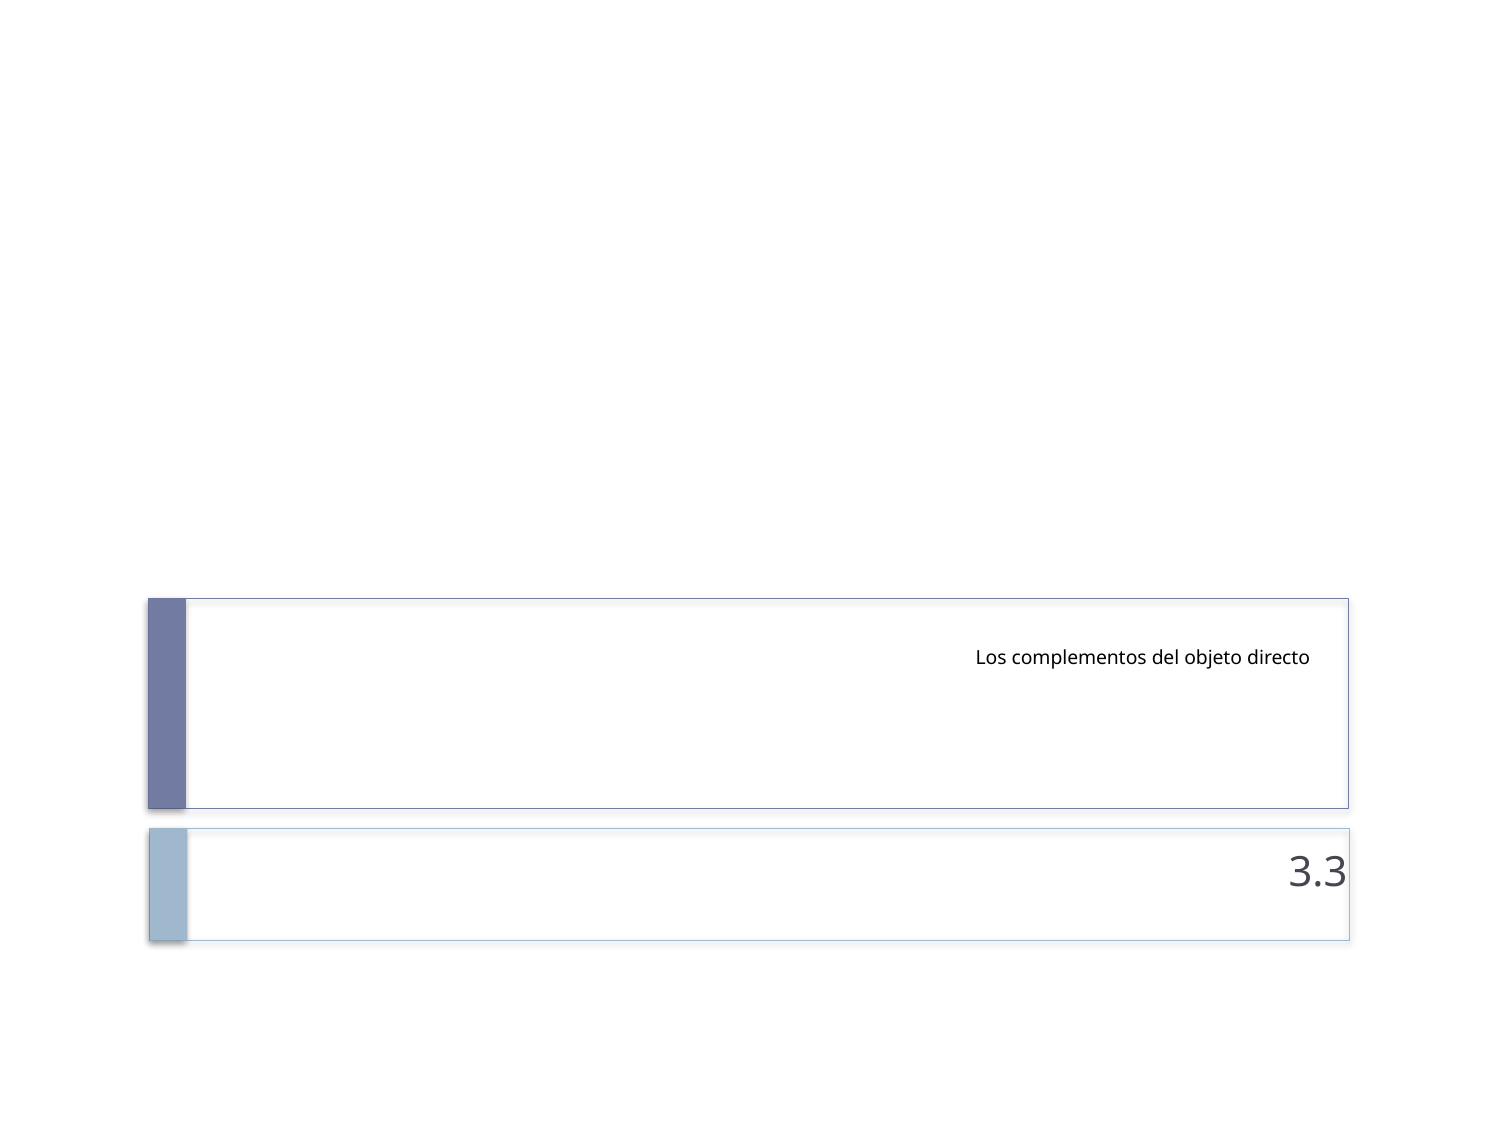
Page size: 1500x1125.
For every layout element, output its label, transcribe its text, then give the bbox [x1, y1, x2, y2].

subtitle 3.3 [312, 837, 1363, 1125]
title Los complementos del objeto directo [200, 637, 1325, 800]
